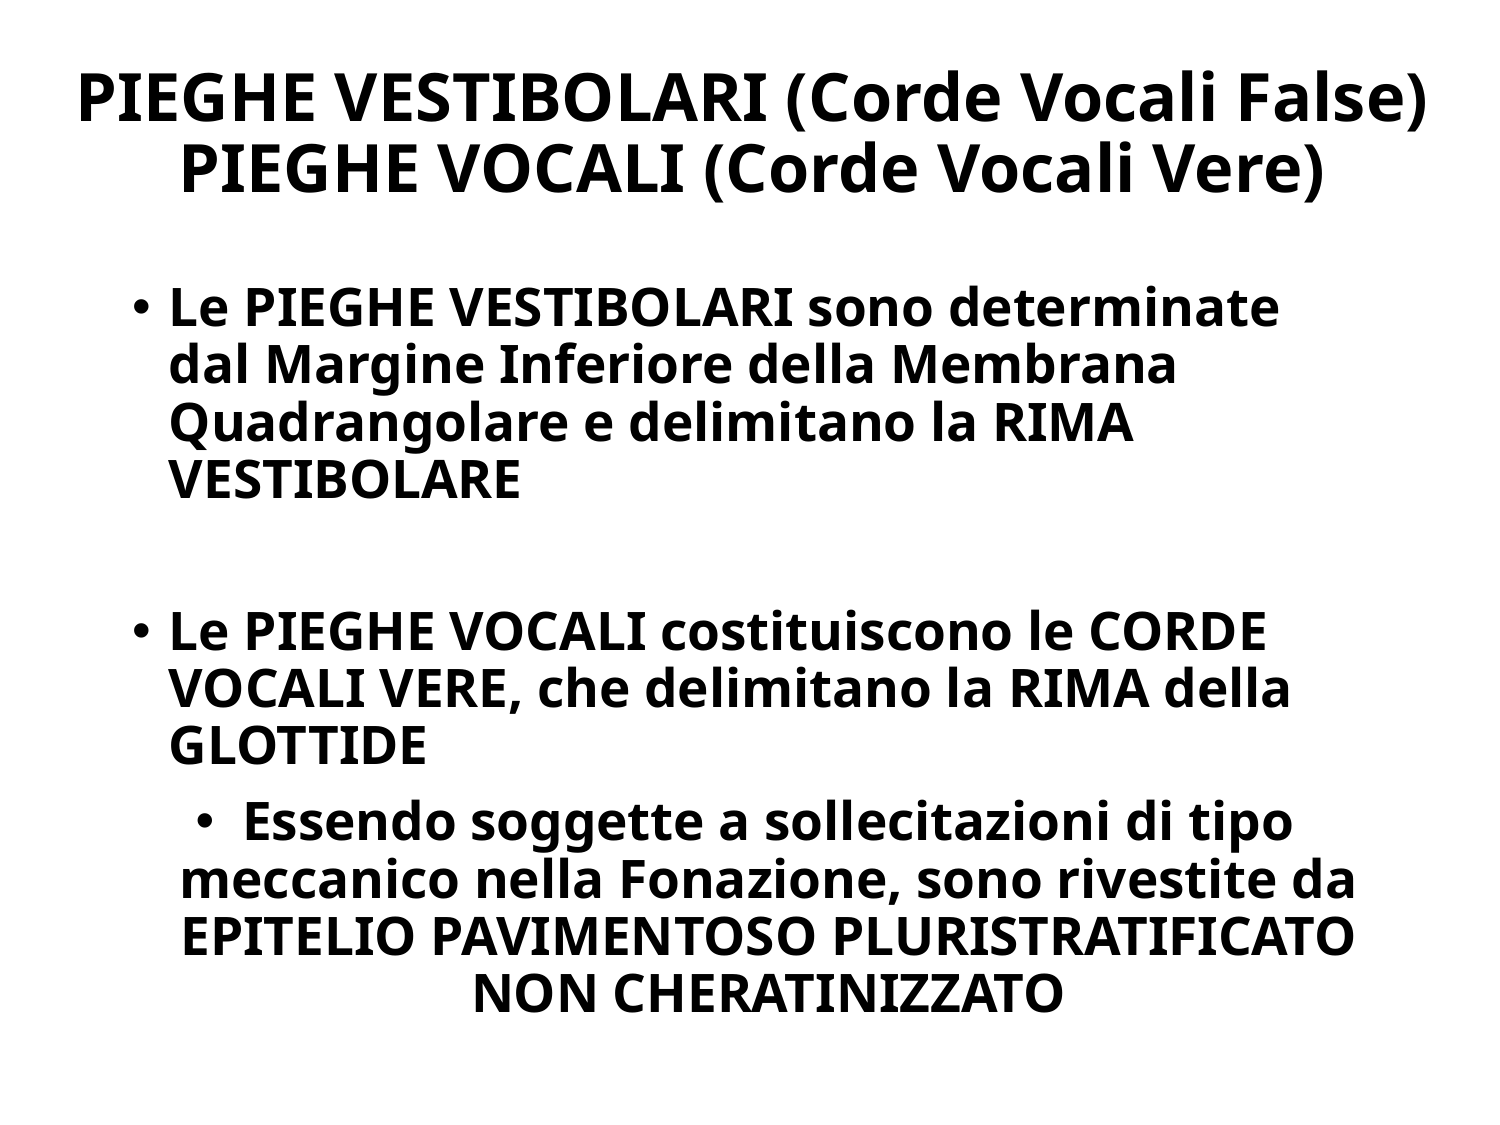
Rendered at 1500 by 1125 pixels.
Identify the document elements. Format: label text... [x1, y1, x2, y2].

list Le PIEGHE VESTIBOLARI sono determinate dal Margine Inferiore della Membrana Quadrangolare e delimitano la RIMA VESTIBOLARE Le PIEGHE VOCALI costituiscono le CORDE VOCALI VERE, che delimitano la RIMA della GLOTTIDE Essendo soggette a sollecitazioni di tipo meccanico nella Fonazione, sono rivestite da EPITELIO PAVIMENTOSO PLURISTRATIFICATO NON CHERATINIZZATO [117, 273, 1383, 1038]
title PIEGHE VESTIBOLARI (Corde Vocali False) PIEGHE VOCALI (Corde Vocali Vere) [23, 36, 1482, 235]
